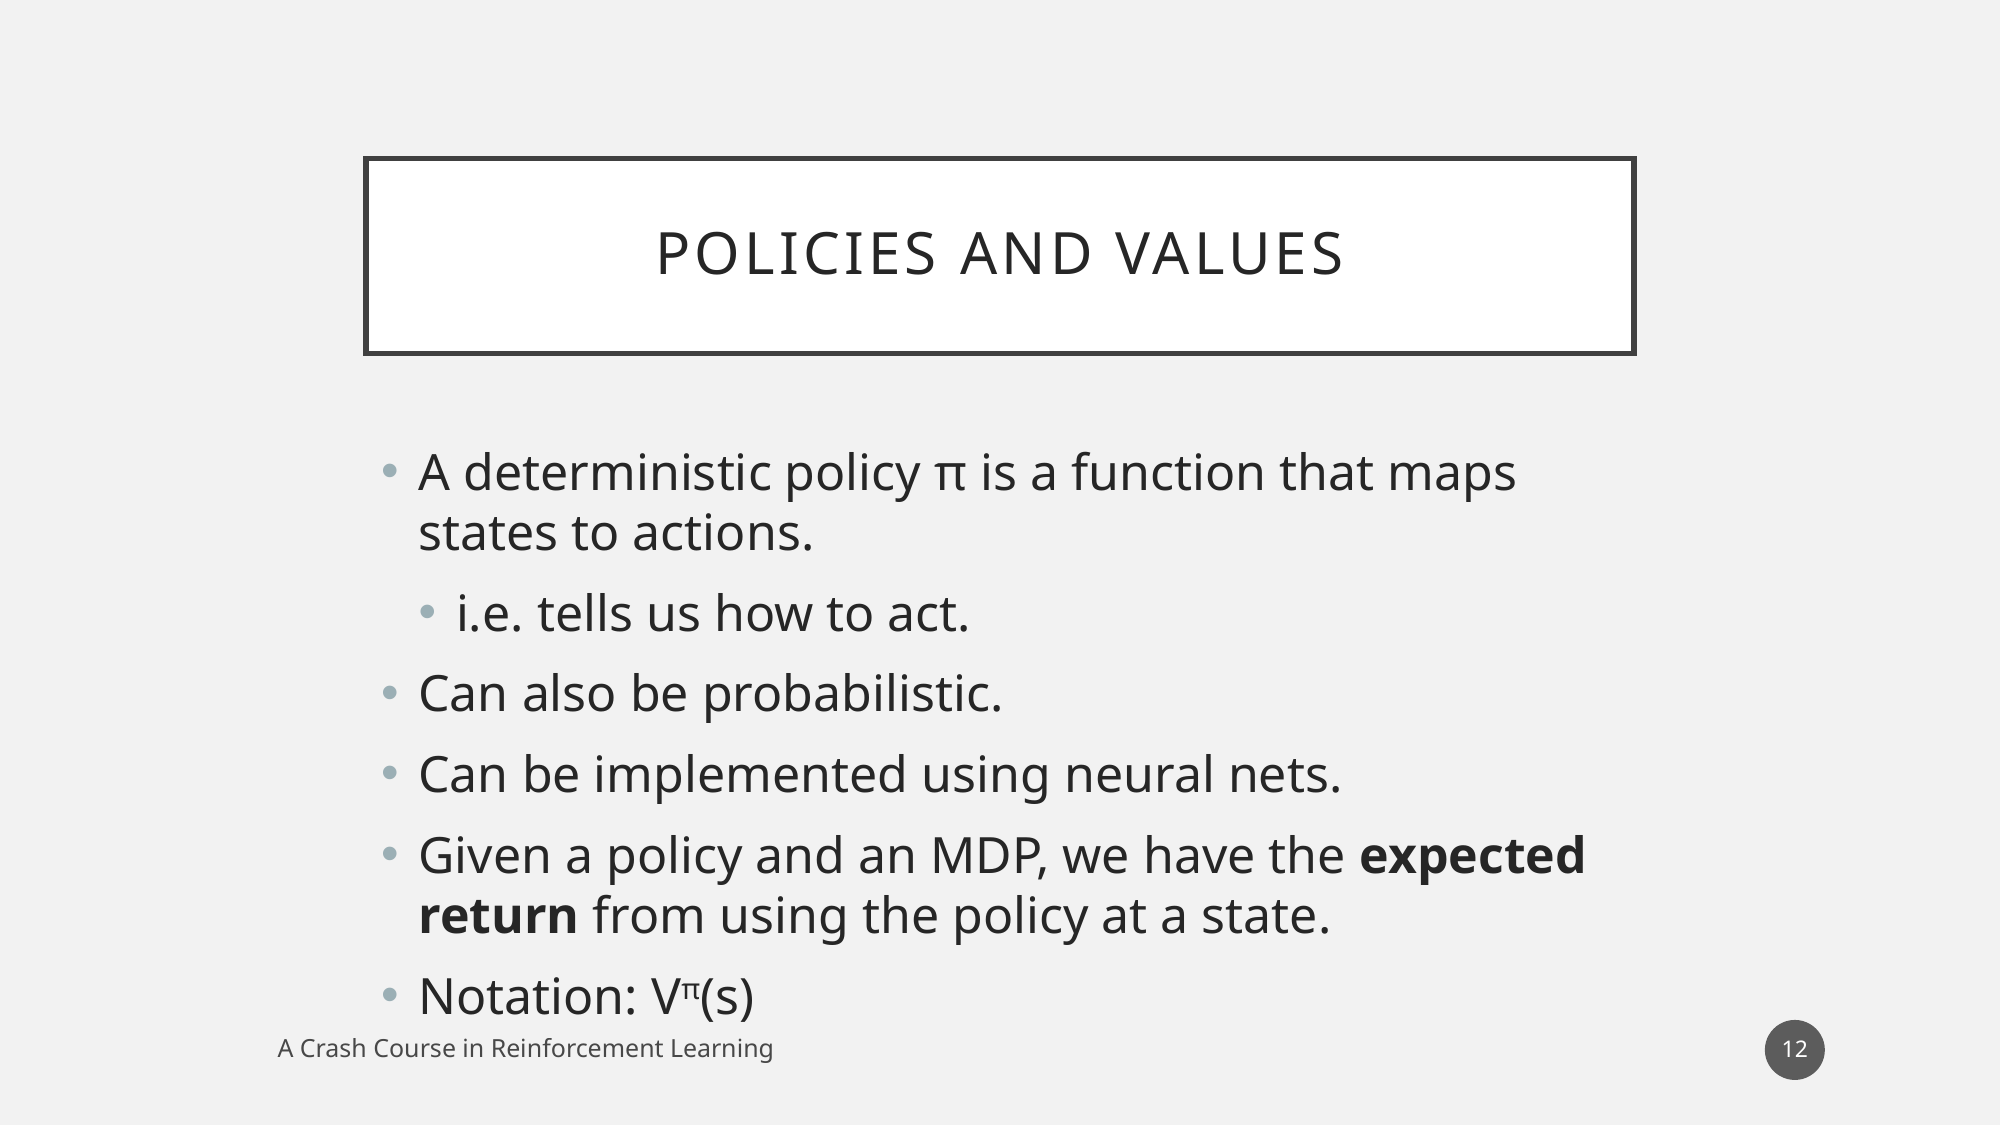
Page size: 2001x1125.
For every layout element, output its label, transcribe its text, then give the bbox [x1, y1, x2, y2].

list A deterministic policy π is a function that maps states to actions. i.e. tells us how to act. Can also be probabilistic. Can be implemented using neural nets. Given a policy and an MDP, we have the expected return from using the policy at a state. Notation: Vπ(s) [366, 432, 1634, 1031]
footer A Crash Course in Reinforcement Learning [262, 1023, 1231, 1076]
slide_number 12 [1764, 1019, 1825, 1080]
title Policies and Values [363, 156, 1637, 356]
